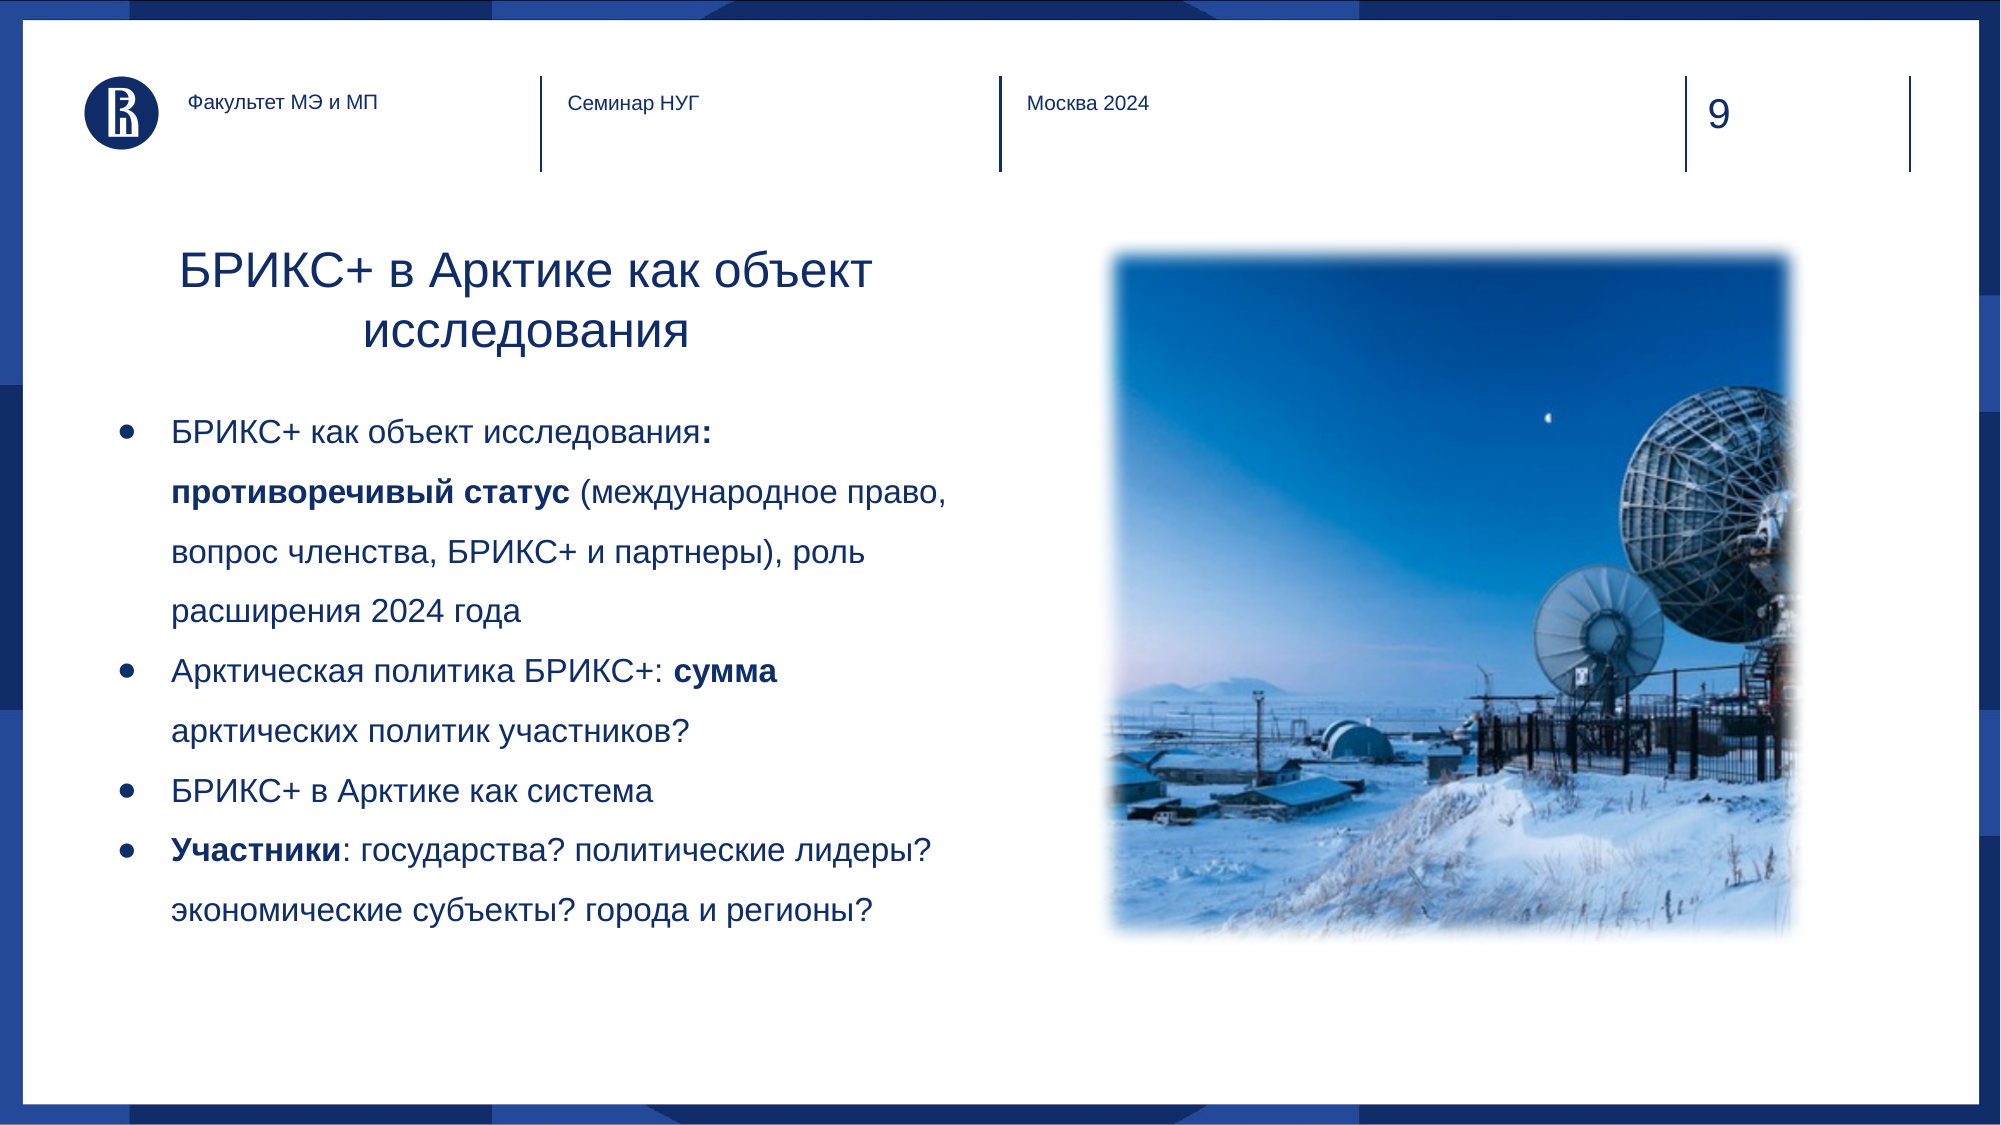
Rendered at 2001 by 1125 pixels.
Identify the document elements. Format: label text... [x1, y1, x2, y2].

title БРИКС+ в Арктике как объект исследования [96, 237, 957, 365]
picture [0, 0, 2001, 1125]
list Факультет МЭ и МП [187, 88, 500, 157]
list Семинар НУГ [567, 90, 907, 157]
list БРИКС+ как объект исследования: противоречивый статус (международное право, вопрос членства, БРИКС+ и партнеры), роль расширения 2024 года Арктическая политика БРИКС+: сумма арктических политик участников? БРИКС+ в Арктике как система Участники: государства? политические лидеры? экономические субъекты? города и регионы? [96, 390, 957, 947]
list Москва 2024 [1026, 90, 1367, 157]
